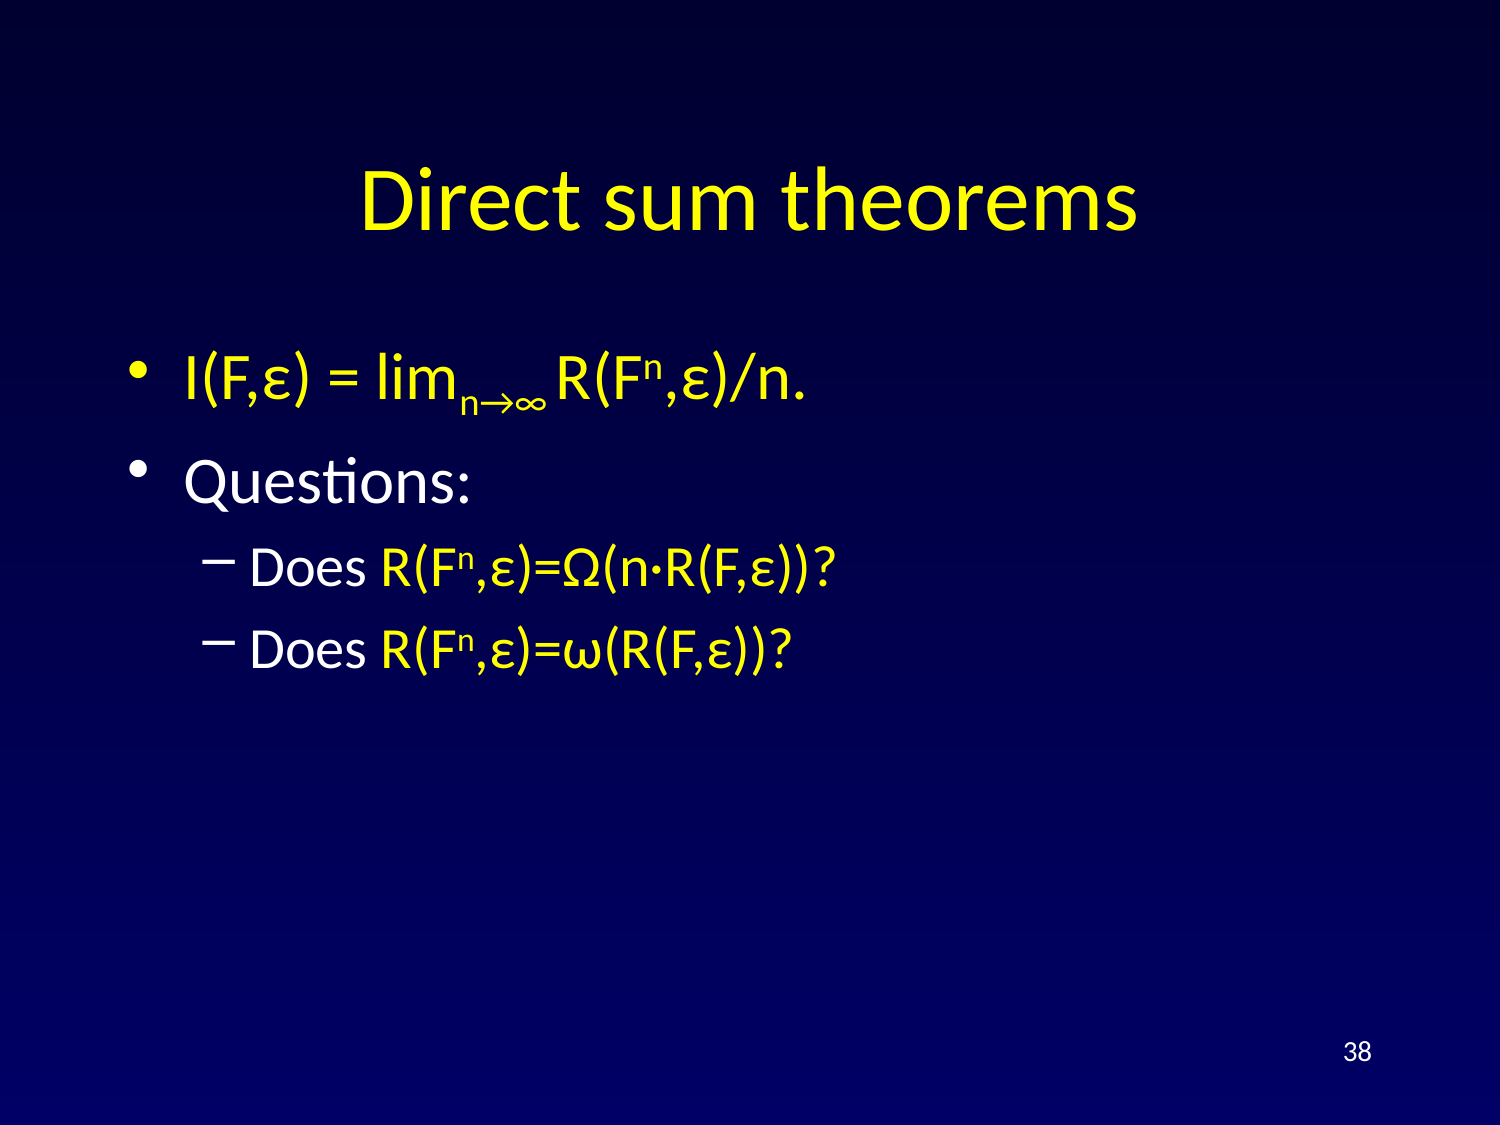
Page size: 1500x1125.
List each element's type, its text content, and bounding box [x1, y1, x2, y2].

slide_number 38 [1074, 1024, 1388, 1101]
title Direct sum theorems [112, 99, 1388, 288]
list I(F,ε) = limn→∞ R(Fn,ε)/n. Questions: Does R(Fn,ε)=Ω(n·R(F,ε))? Does R(Fn,ε)=ω(R(F,ε))? [112, 324, 1388, 1001]
